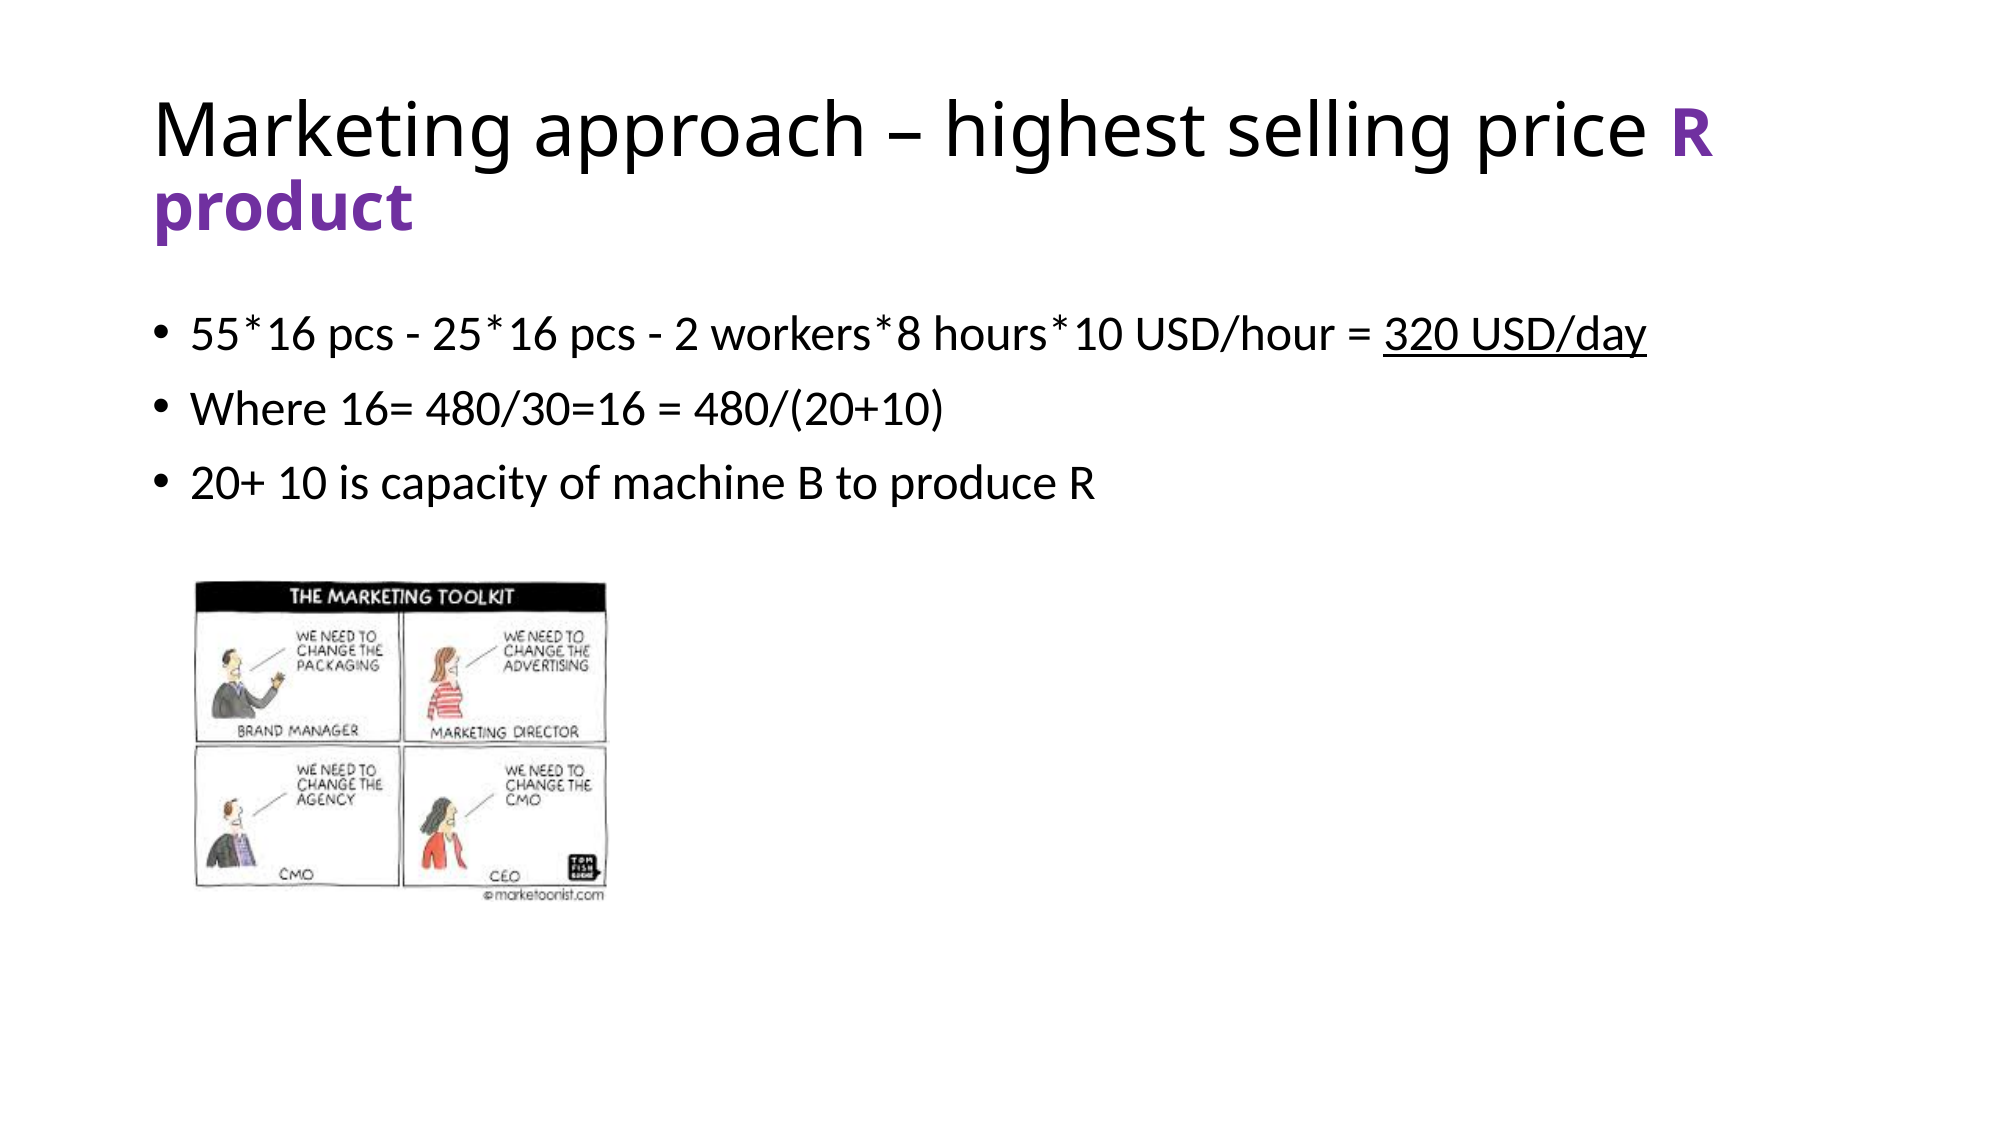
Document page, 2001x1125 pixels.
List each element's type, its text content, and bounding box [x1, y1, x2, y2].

list 55*16 pcs - 25*16 pcs - 2 workers*8 hours*10 USD/hour = 320 USD/day Where 16= 480/30=16 = 480/(20+10) 20+ 10 is capacity of machine B to produce R [137, 299, 1863, 1014]
title Marketing approach – highest selling price R product [137, 59, 1863, 278]
picture [193, 580, 610, 902]
